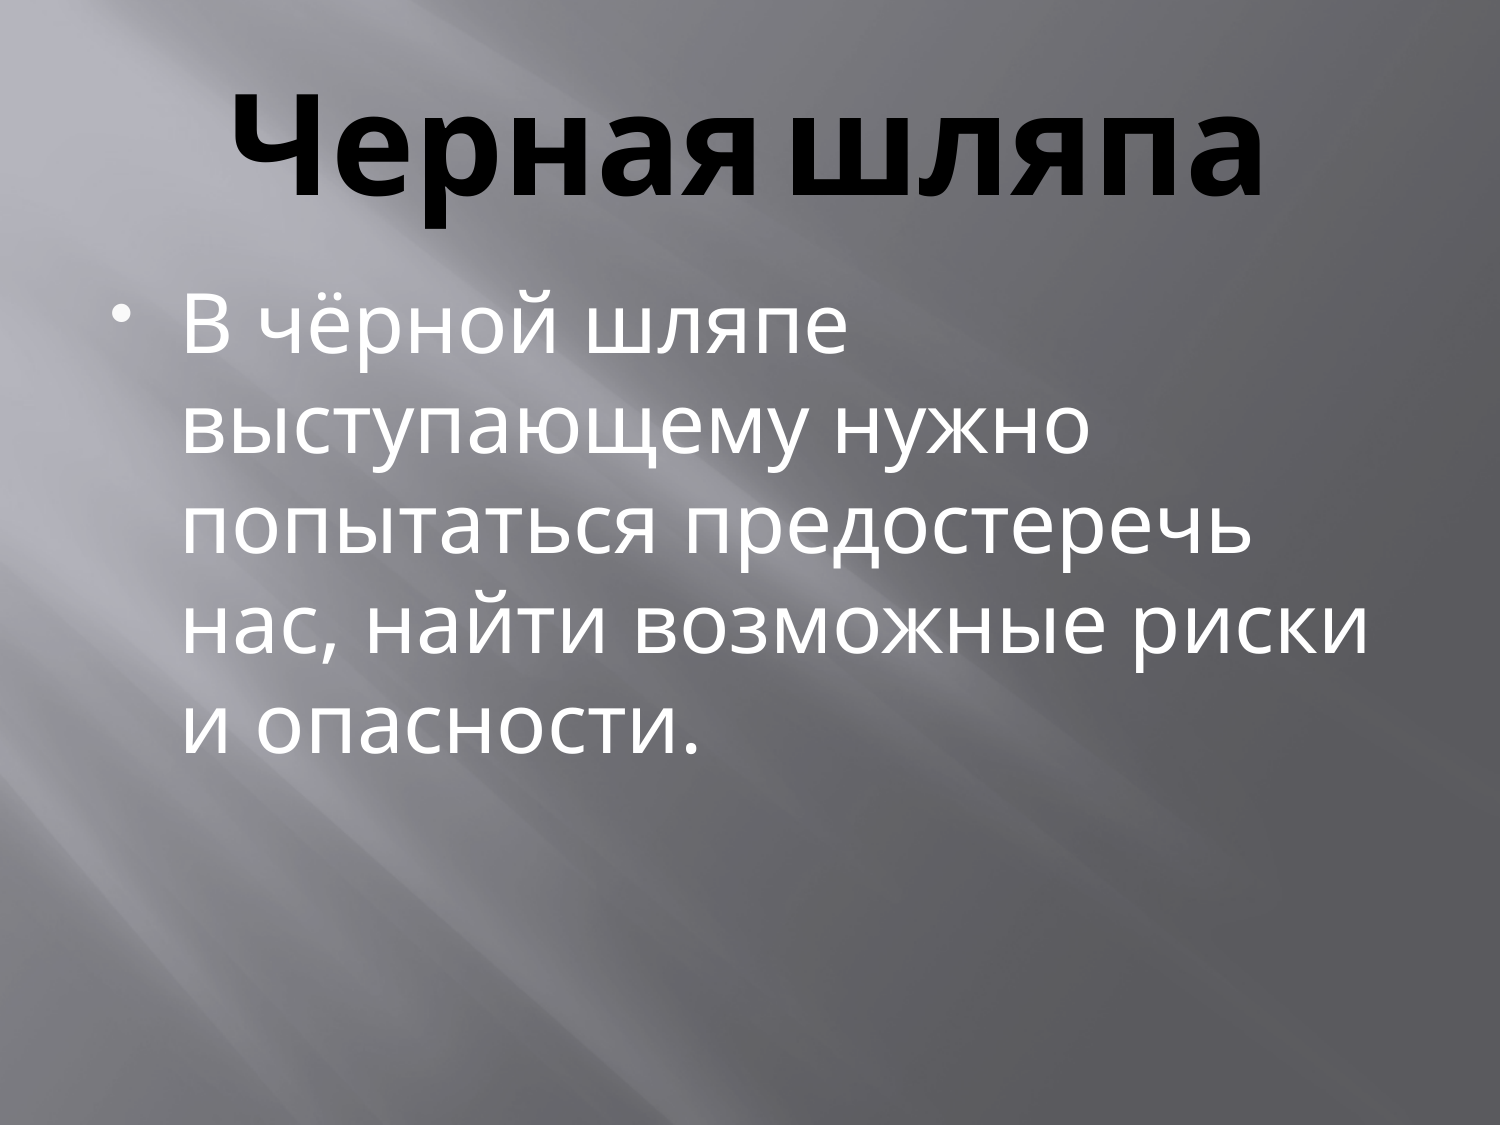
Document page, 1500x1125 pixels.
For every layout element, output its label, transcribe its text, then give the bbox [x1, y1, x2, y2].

list В чёрной шляпе выступающему нужно попытаться предостеречь нас, найти возможные риски и опасности. [75, 262, 1425, 1035]
title Черная шляпа [75, 45, 1425, 233]
